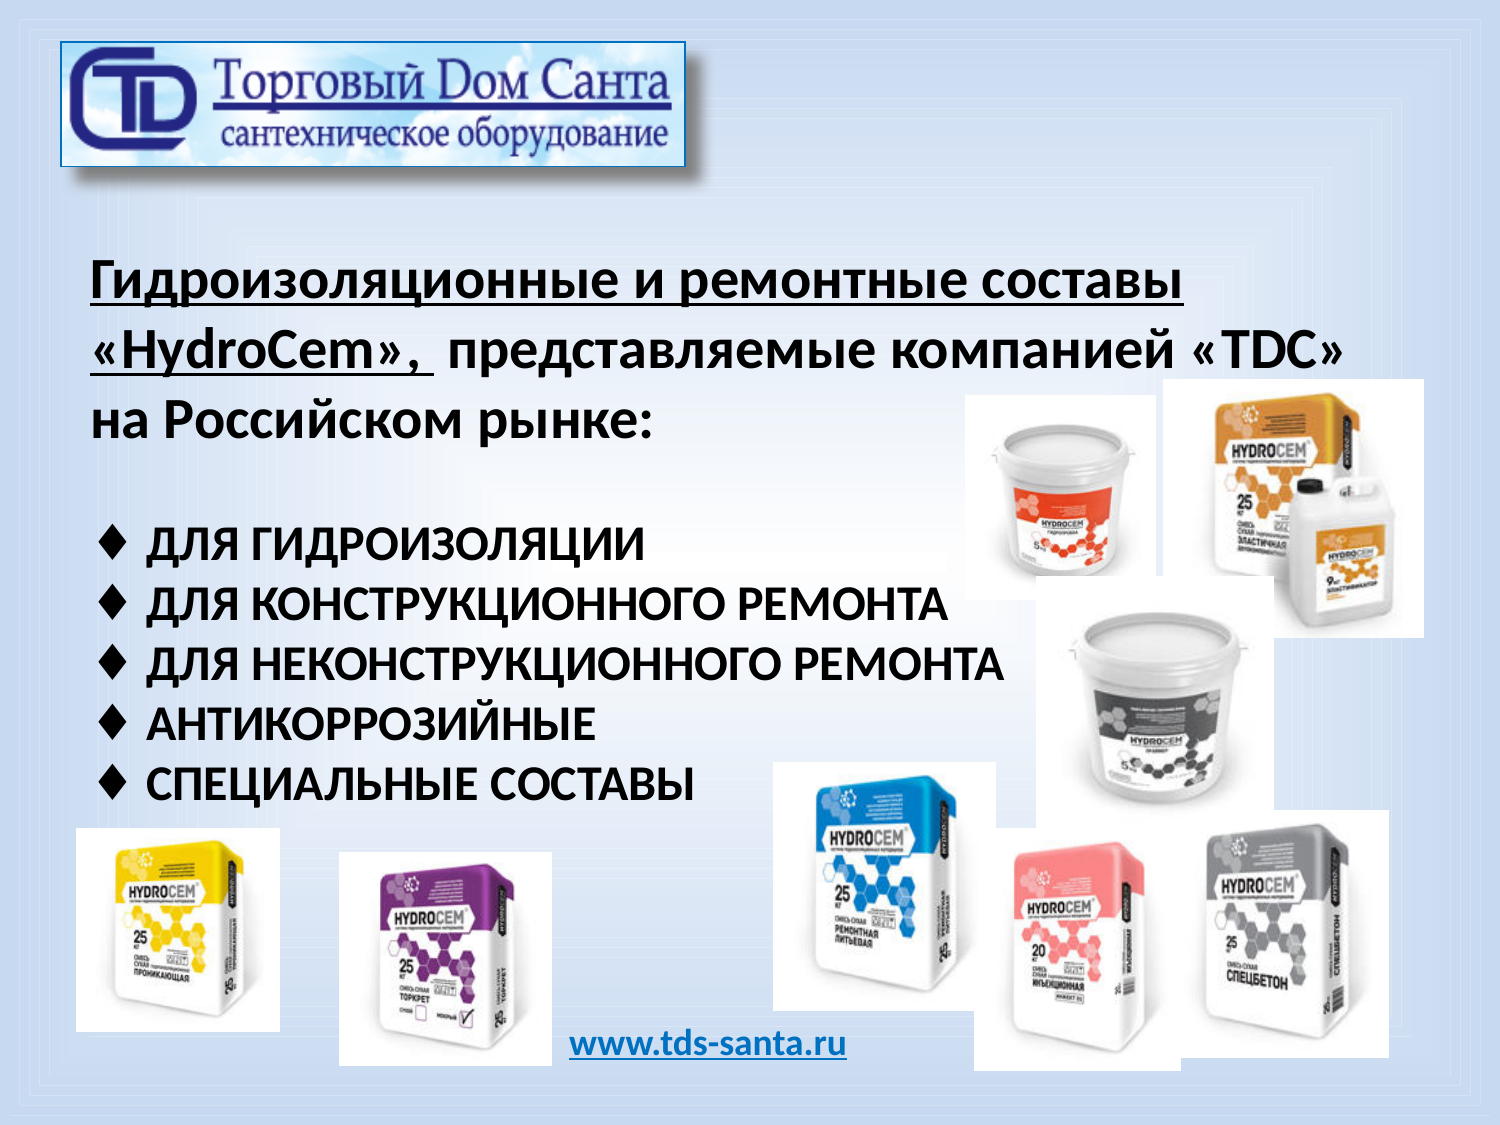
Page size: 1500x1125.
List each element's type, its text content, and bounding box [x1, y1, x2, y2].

picture [61, 42, 685, 166]
picture [76, 828, 280, 1032]
title Гидроизоляционные и ремонтные составы «HydroCem», представляемые компанией «TDC» на Российском рынке: ♦ ДЛЯ ГИДРОИЗОЛЯЦИИ ♦ ДЛЯ КОНСТРУКЦИОННОГО РЕМОНТА ♦ ДЛЯ НЕКОНСТРУКЦИОННОГО РЕМОНТА ♦ АНТИКОРРОЗИЙНЫЕ ♦ СПЕЦИАЛЬНЫЕ СОСТАВЫ [75, 30, 1425, 941]
picture [773, 379, 1425, 1071]
text_box www.tds-santa.ru [555, 1010, 863, 1071]
picture [339, 852, 553, 1066]
